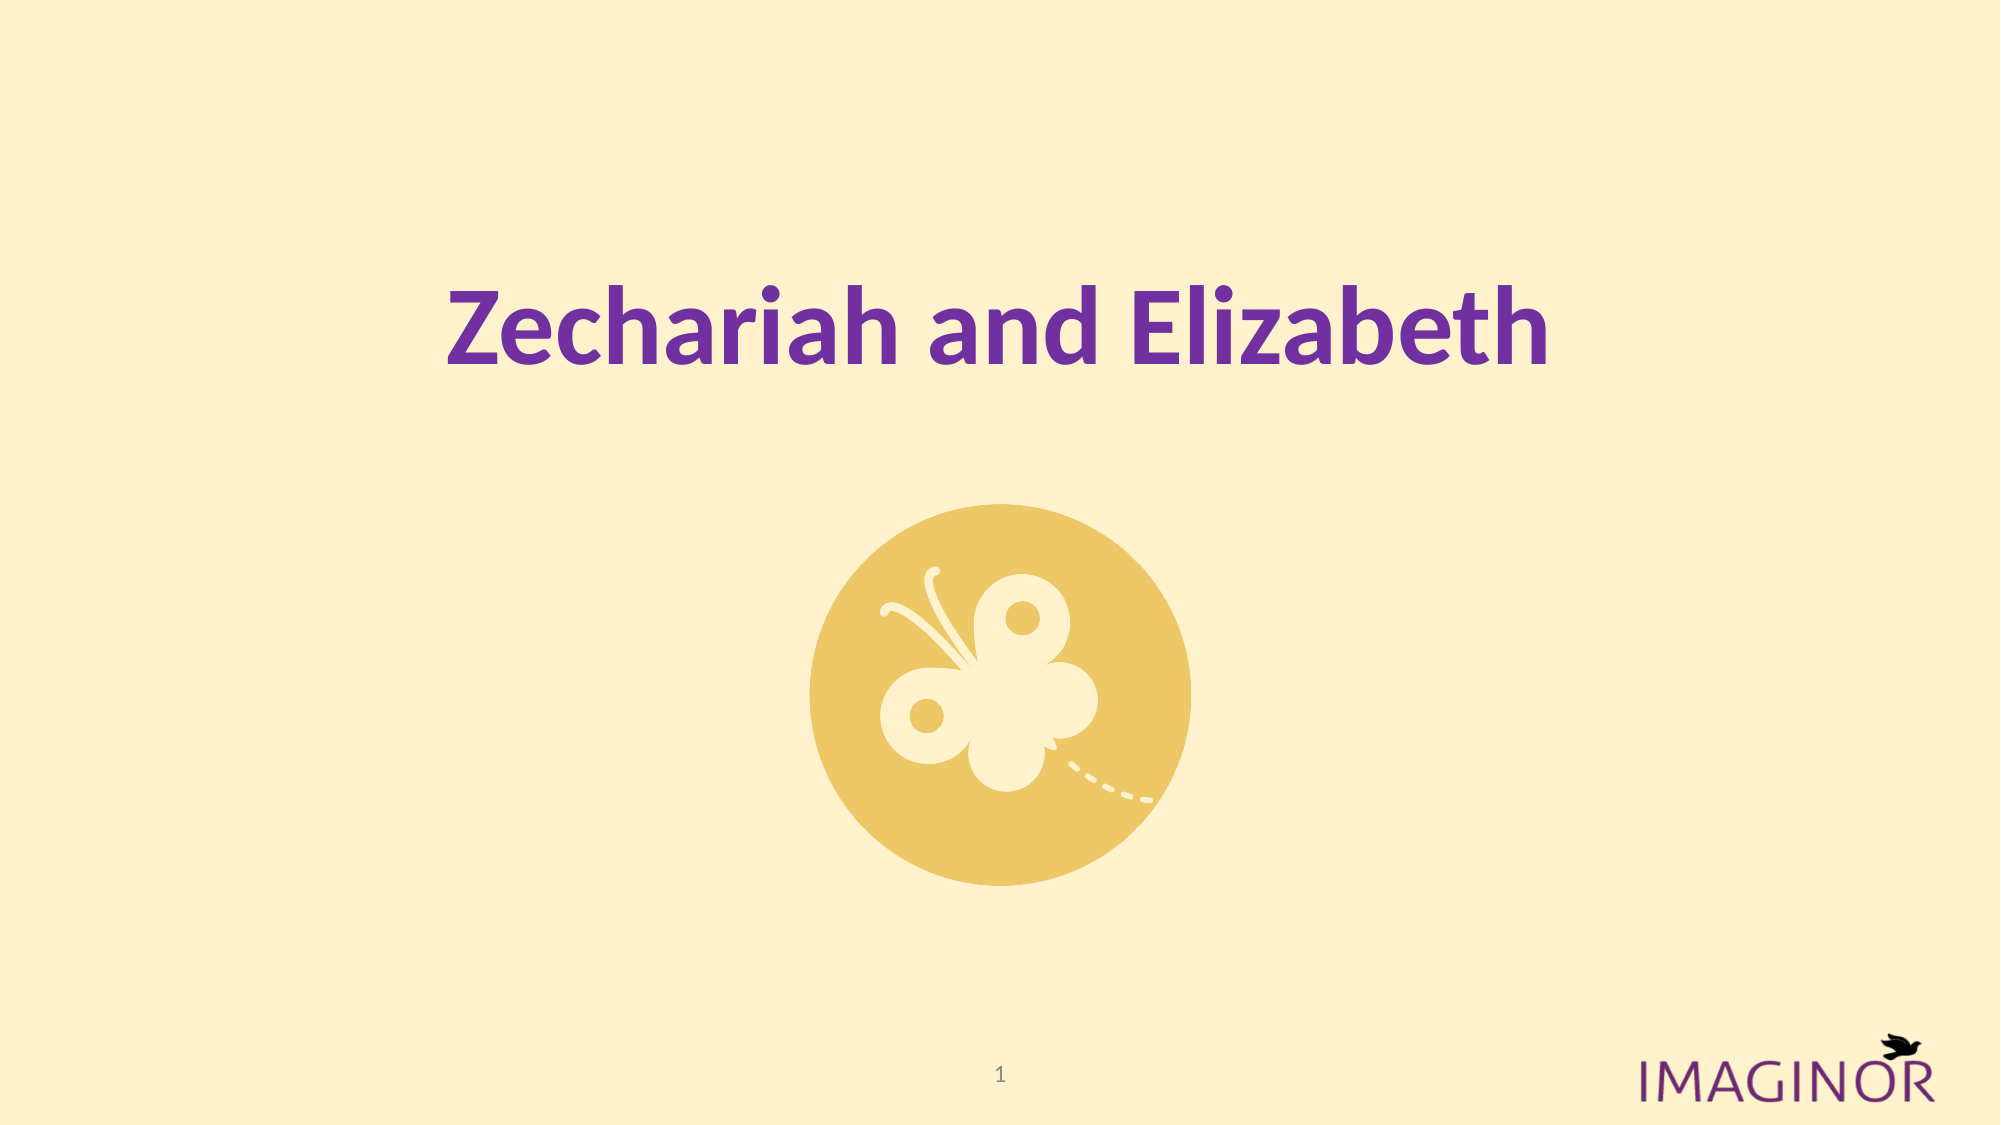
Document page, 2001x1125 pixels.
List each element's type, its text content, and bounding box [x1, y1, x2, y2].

picture [1596, 1008, 1968, 1125]
picture [803, 499, 1195, 891]
text_box Zechariah and Elizabeth [0, 174, 2000, 395]
slide_number 1 [774, 1042, 1225, 1103]
